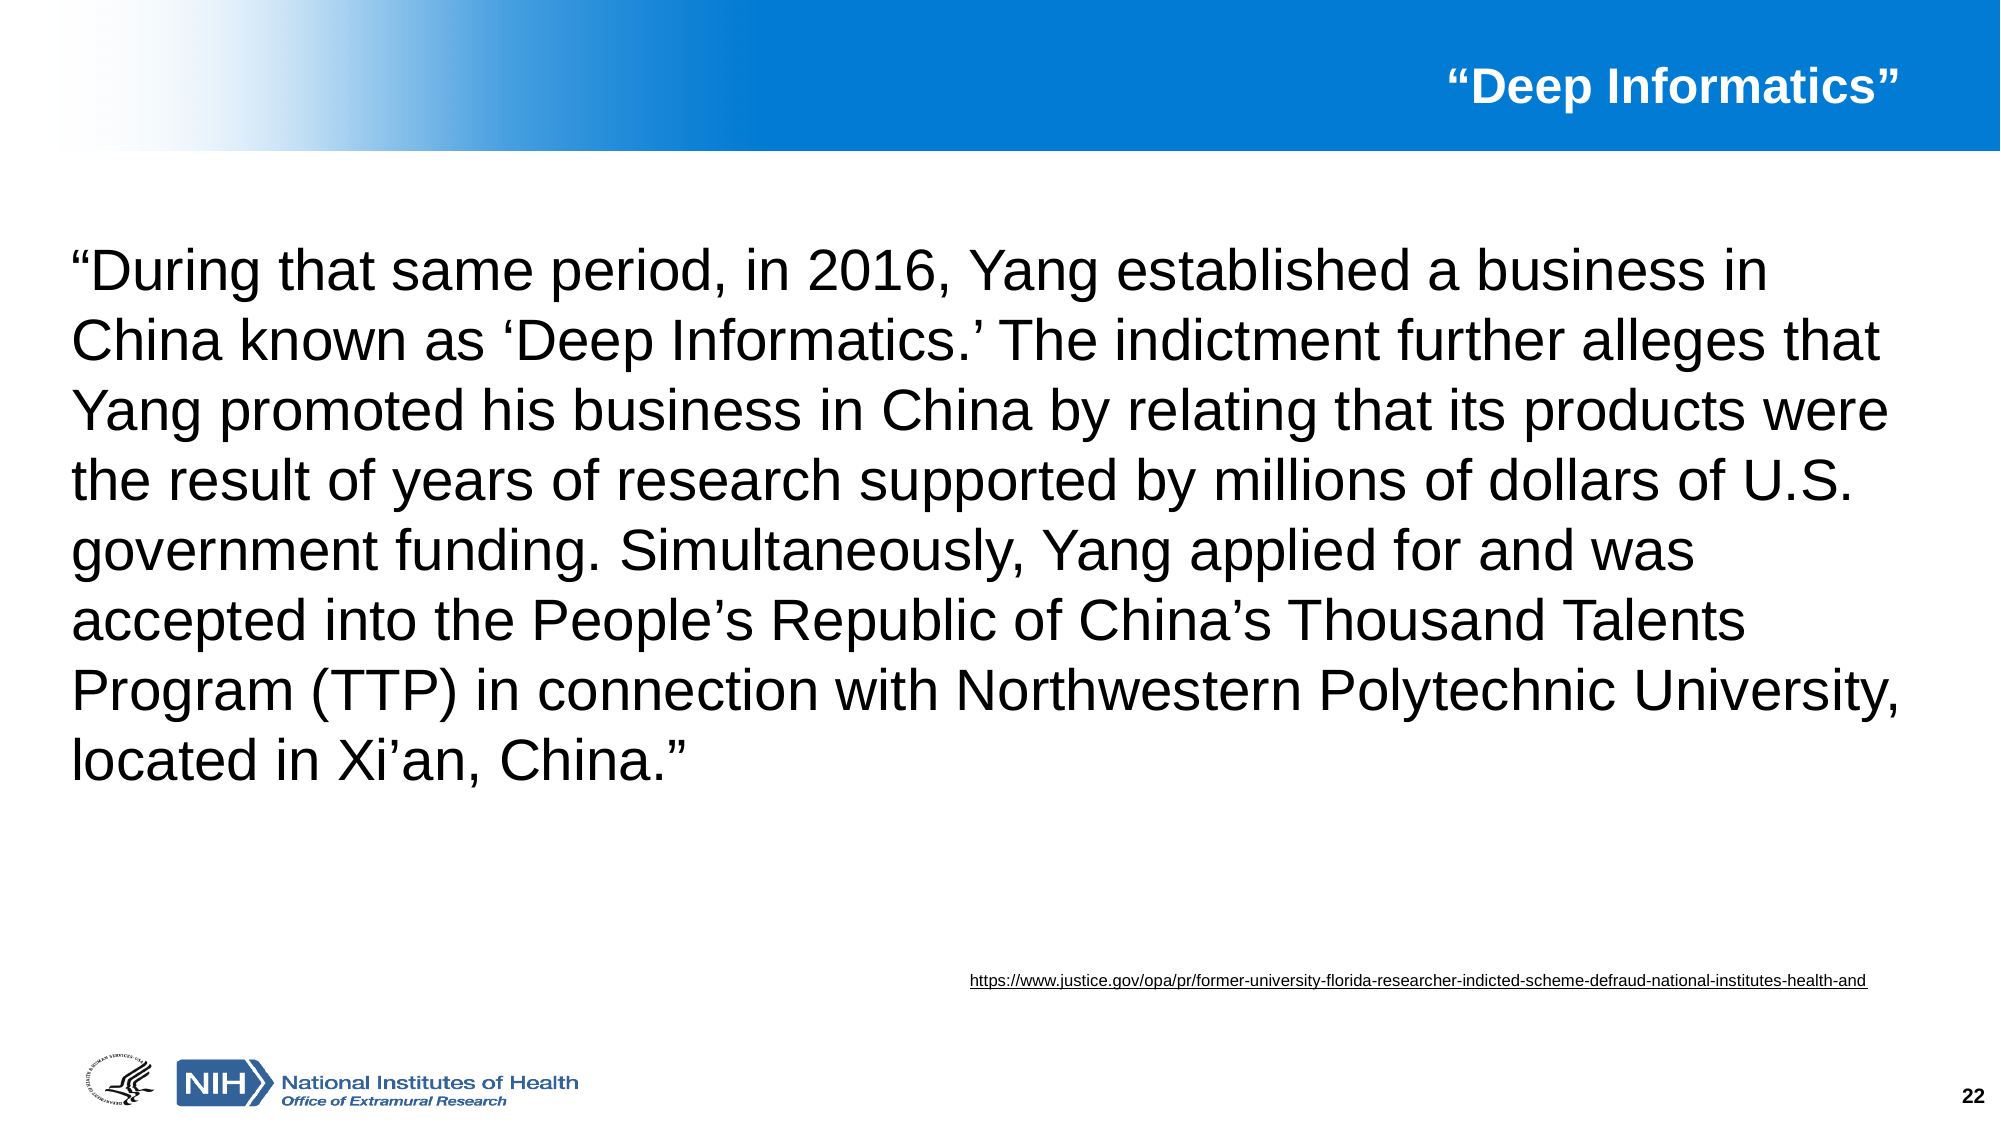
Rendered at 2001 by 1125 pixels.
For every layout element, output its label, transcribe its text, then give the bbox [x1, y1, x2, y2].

slide_number 22 [1700, 1074, 2000, 1101]
text_box “During that same period, in 2016, Yang established a business in China known as ‘Deep Informatics.’ The indictment further alleges that Yang promoted his business in China by relating that its products were the result of years of research supported by millions of dollars of U.S. government funding. Simultaneously, Yang applied for and was accepted into the People’s Republic of China’s Thousand Talents Program (TTP) in connection with Northwestern Polytechnic University, located in Xi’an, China.” [56, 224, 1944, 870]
text_box https://www.justice.gov/opa/pr/former-university-florida-researcher-indicted-scheme-defraud-national-institutes-health-and [955, 962, 1888, 998]
picture [0, 0, 2000, 151]
title “Deep Informatics” [249, 37, 1917, 130]
picture [166, 1049, 585, 1113]
picture [86, 1054, 155, 1106]
